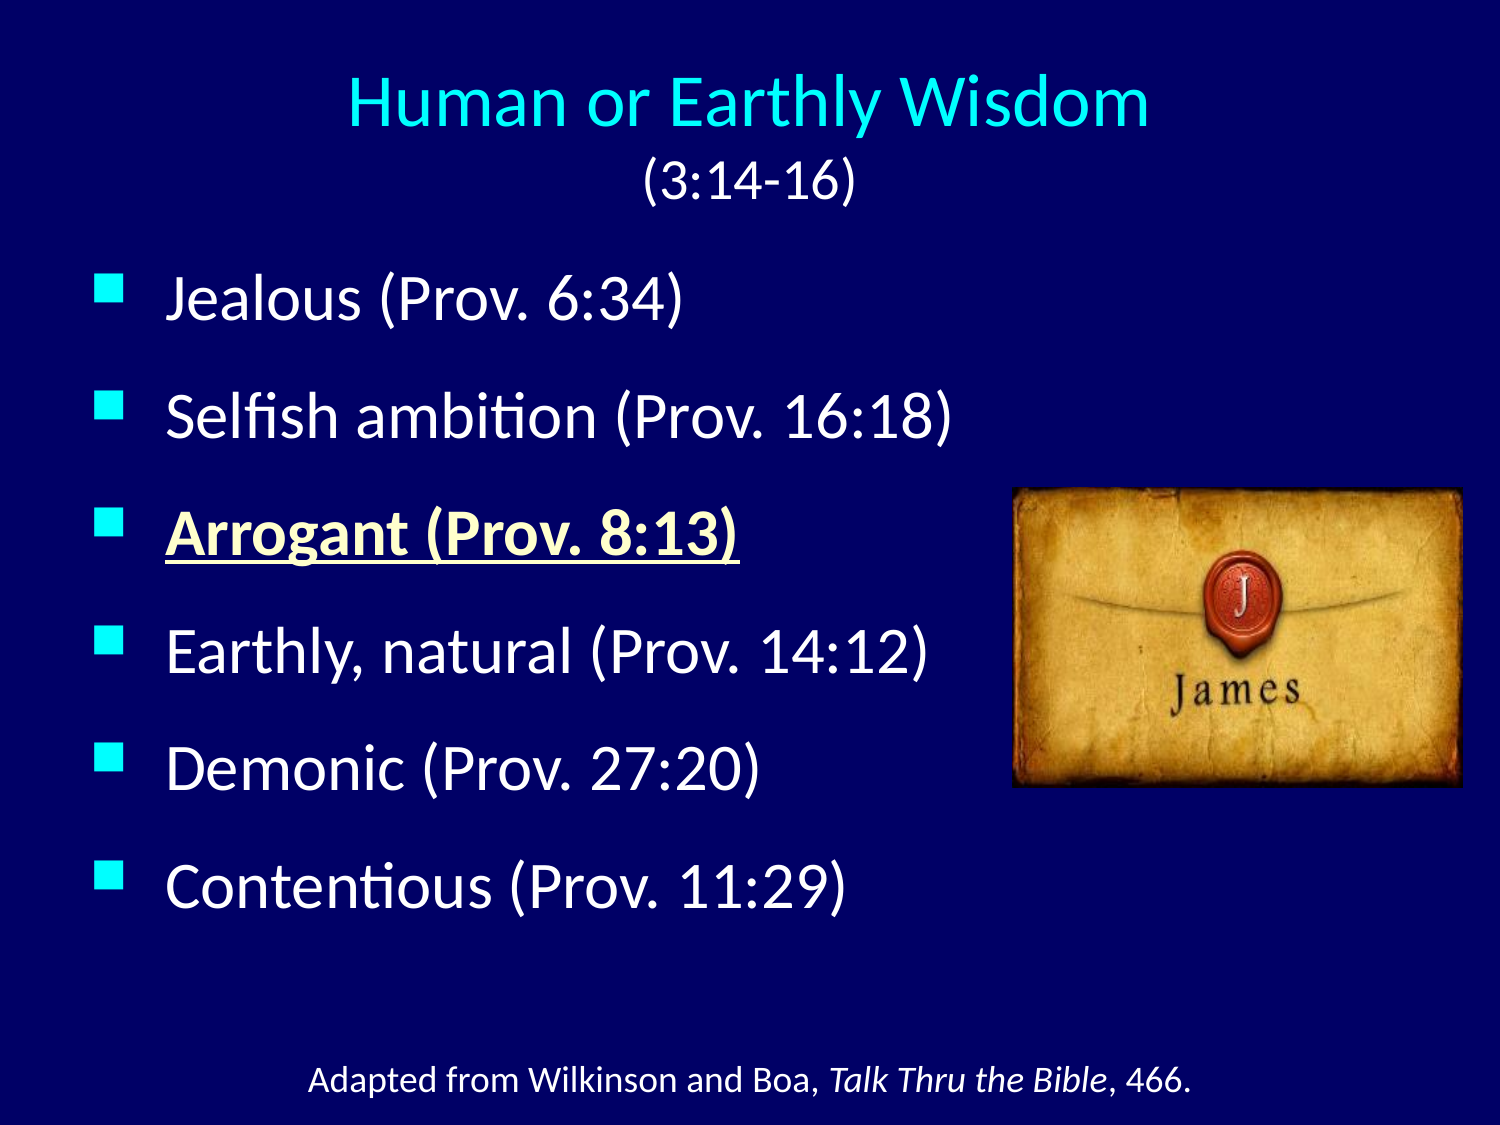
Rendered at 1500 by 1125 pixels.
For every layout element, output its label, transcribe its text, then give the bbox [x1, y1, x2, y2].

list Jealous (Prov. 6:34) Selfish ambition (Prov. 16:18) Arrogant (Prov. 8:13) Earthly, natural (Prov. 14:12) Demonic (Prov. 27:20) Contentious (Prov. 11:29) [74, 246, 1101, 979]
title Human or Earthly Wisdom (3:14-16) [312, 37, 1188, 225]
text_box Adapted from Wilkinson and Boa, Talk Thru the Bible, 466. [174, 1047, 1325, 1108]
picture [1012, 487, 1463, 788]
